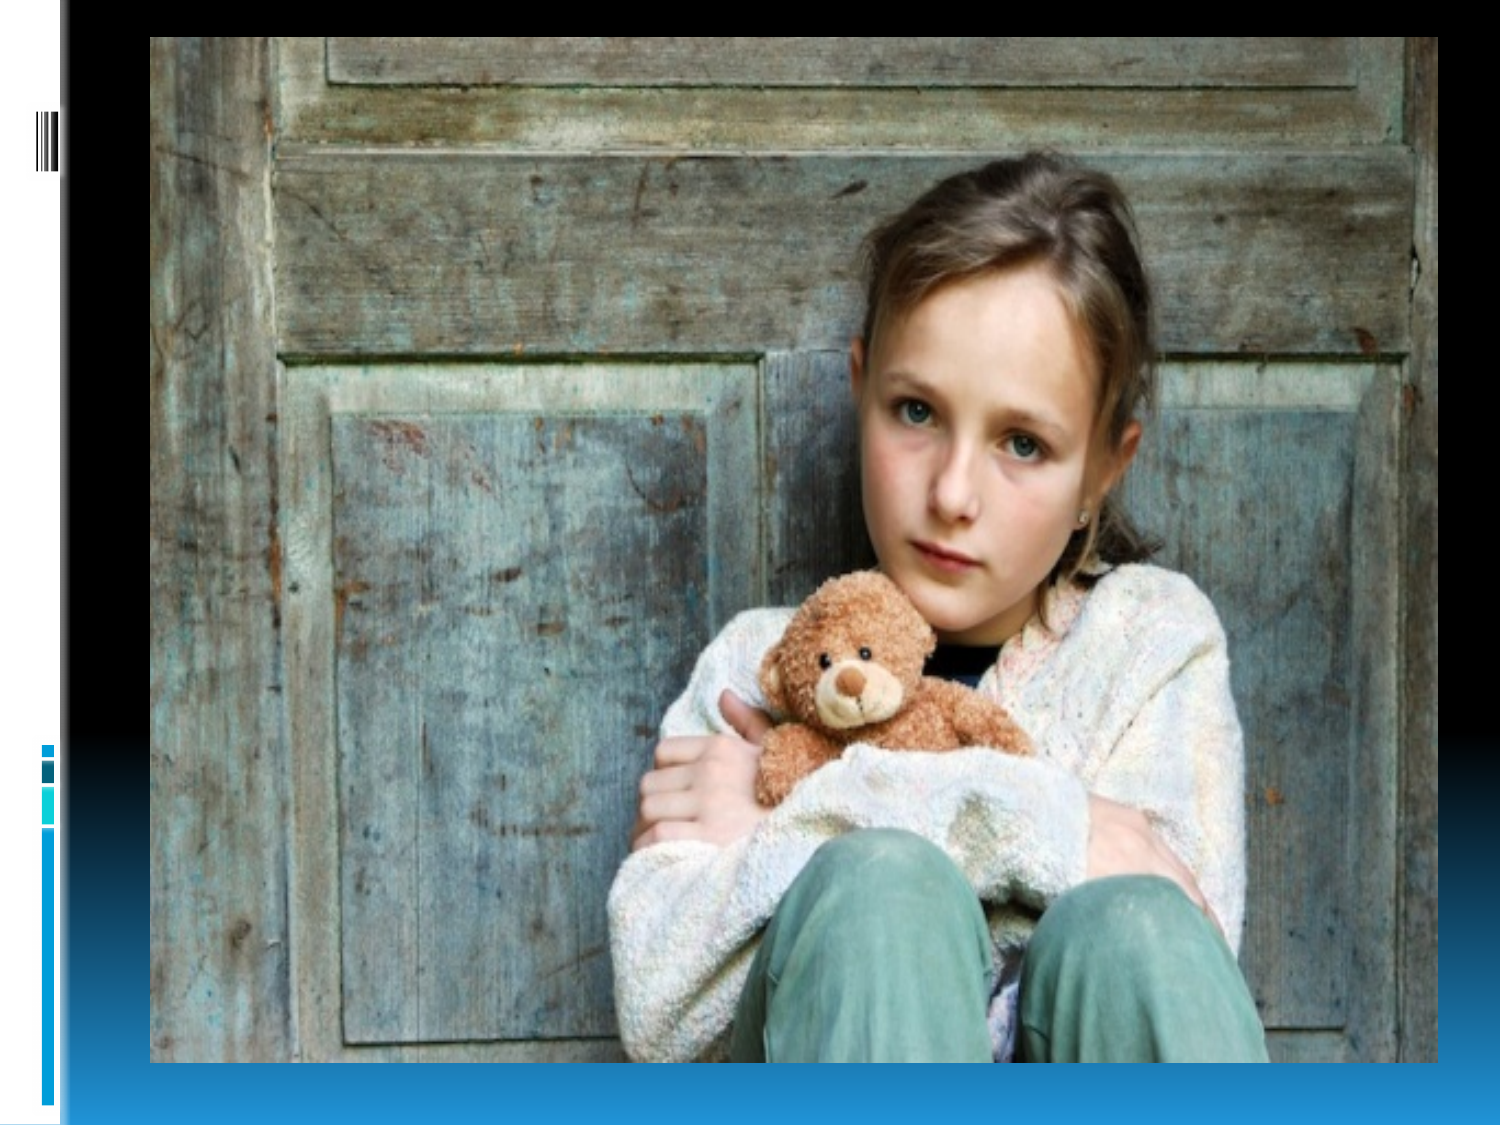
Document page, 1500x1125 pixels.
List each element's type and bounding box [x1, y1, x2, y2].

list [149, 37, 1438, 1063]
